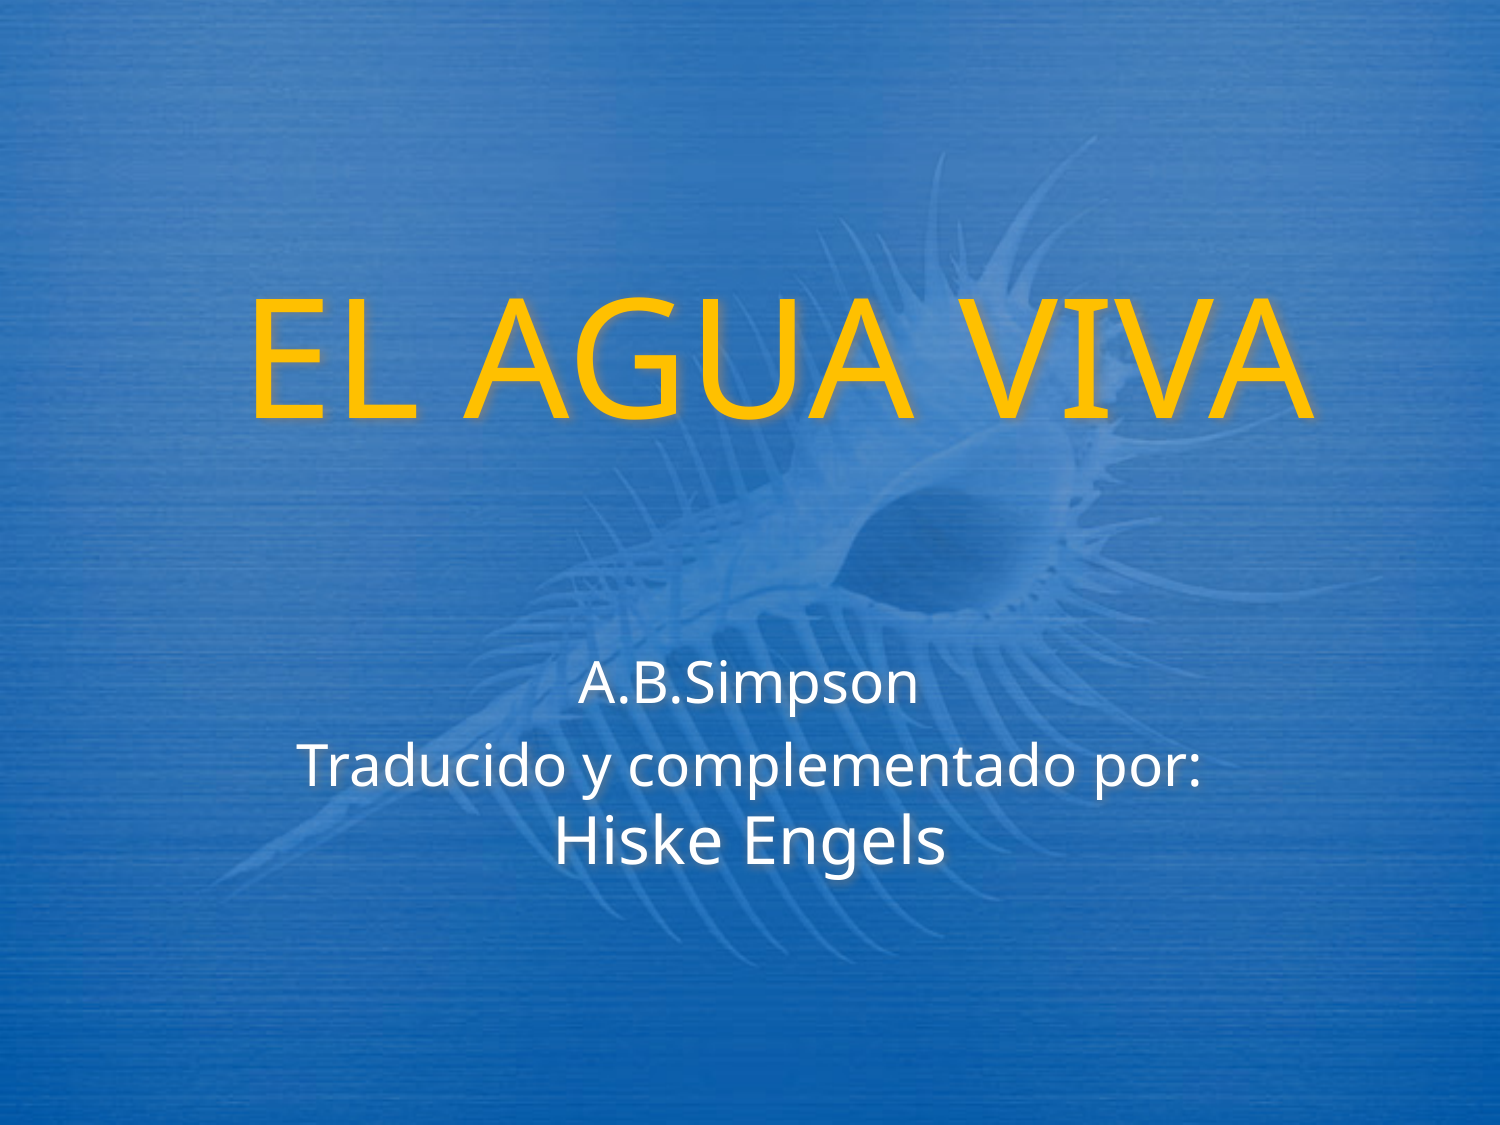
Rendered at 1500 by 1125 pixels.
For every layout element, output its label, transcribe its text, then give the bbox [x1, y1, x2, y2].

subtitle A.B.Simpson Traducido y complementado por: Hiske Engels [225, 637, 1275, 925]
title EL AGUA VIVA [140, 257, 1416, 446]
picture [0, 0, 1500, 1125]
